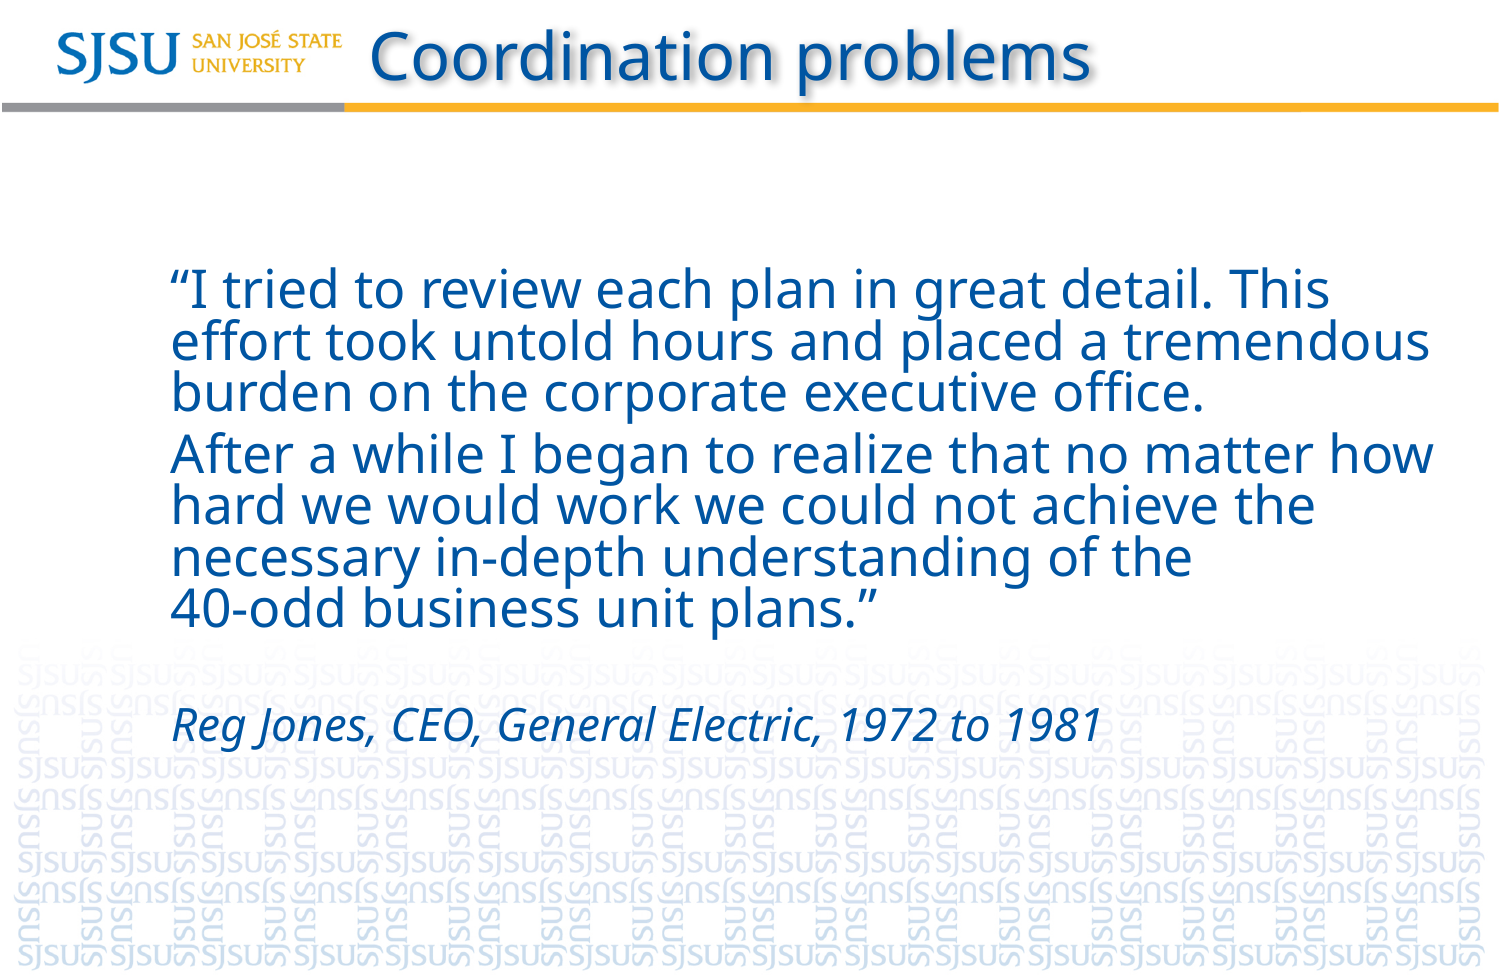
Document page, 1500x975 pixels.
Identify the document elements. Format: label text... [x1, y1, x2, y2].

slide_number [75, 903, 425, 956]
list “I tried to review each plan in great detail. This effort took untold hours and placed a tremendous burden on the corporate executive office. After a while I began to realize that no matter how hard we would work we could not achieve the necessary in-depth understanding of the 40-odd business unit plans.” Reg Jones, CEO, General Electric, 1972 to 1981 [99, 260, 1450, 813]
title Coordination problems [353, 10, 1425, 97]
footer [512, 903, 988, 956]
picture [2, 0, 1499, 975]
